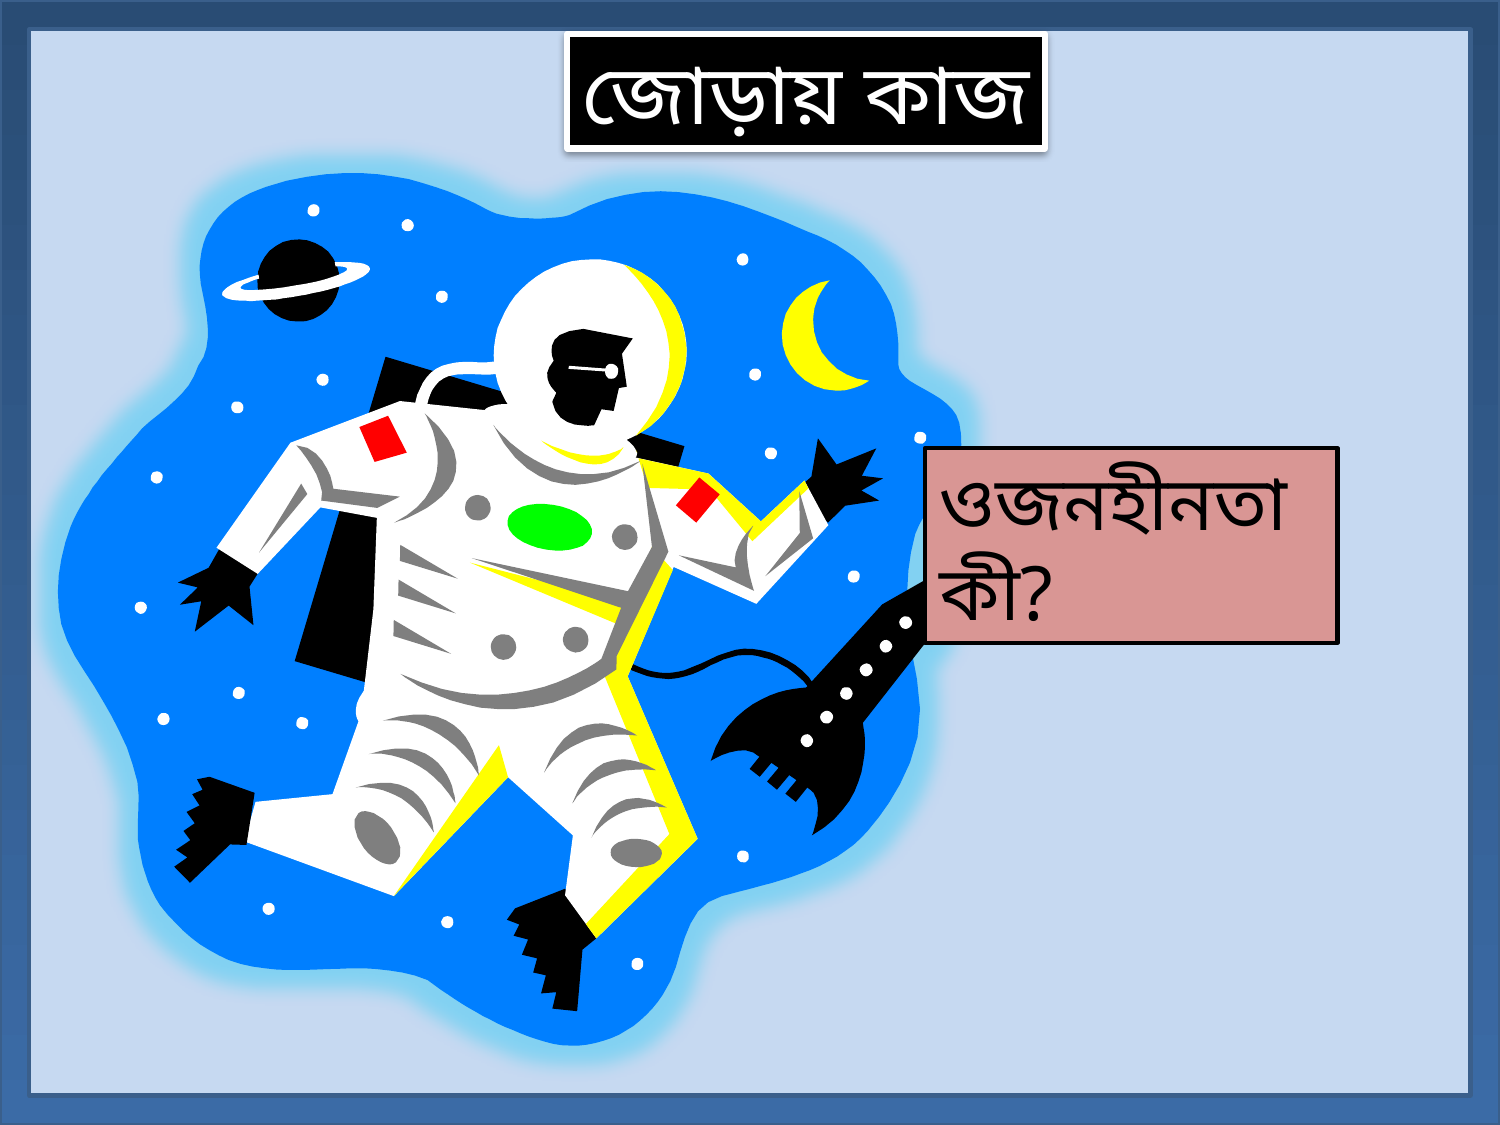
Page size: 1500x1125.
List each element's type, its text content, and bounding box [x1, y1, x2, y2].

text_box ওজনহীনতা কী? [966, 446, 1340, 645]
text_box জোড়ায় কাজ [564, 31, 1048, 152]
picture [49, 149, 963, 1056]
text_box [0, 0, 1500, 1125]
